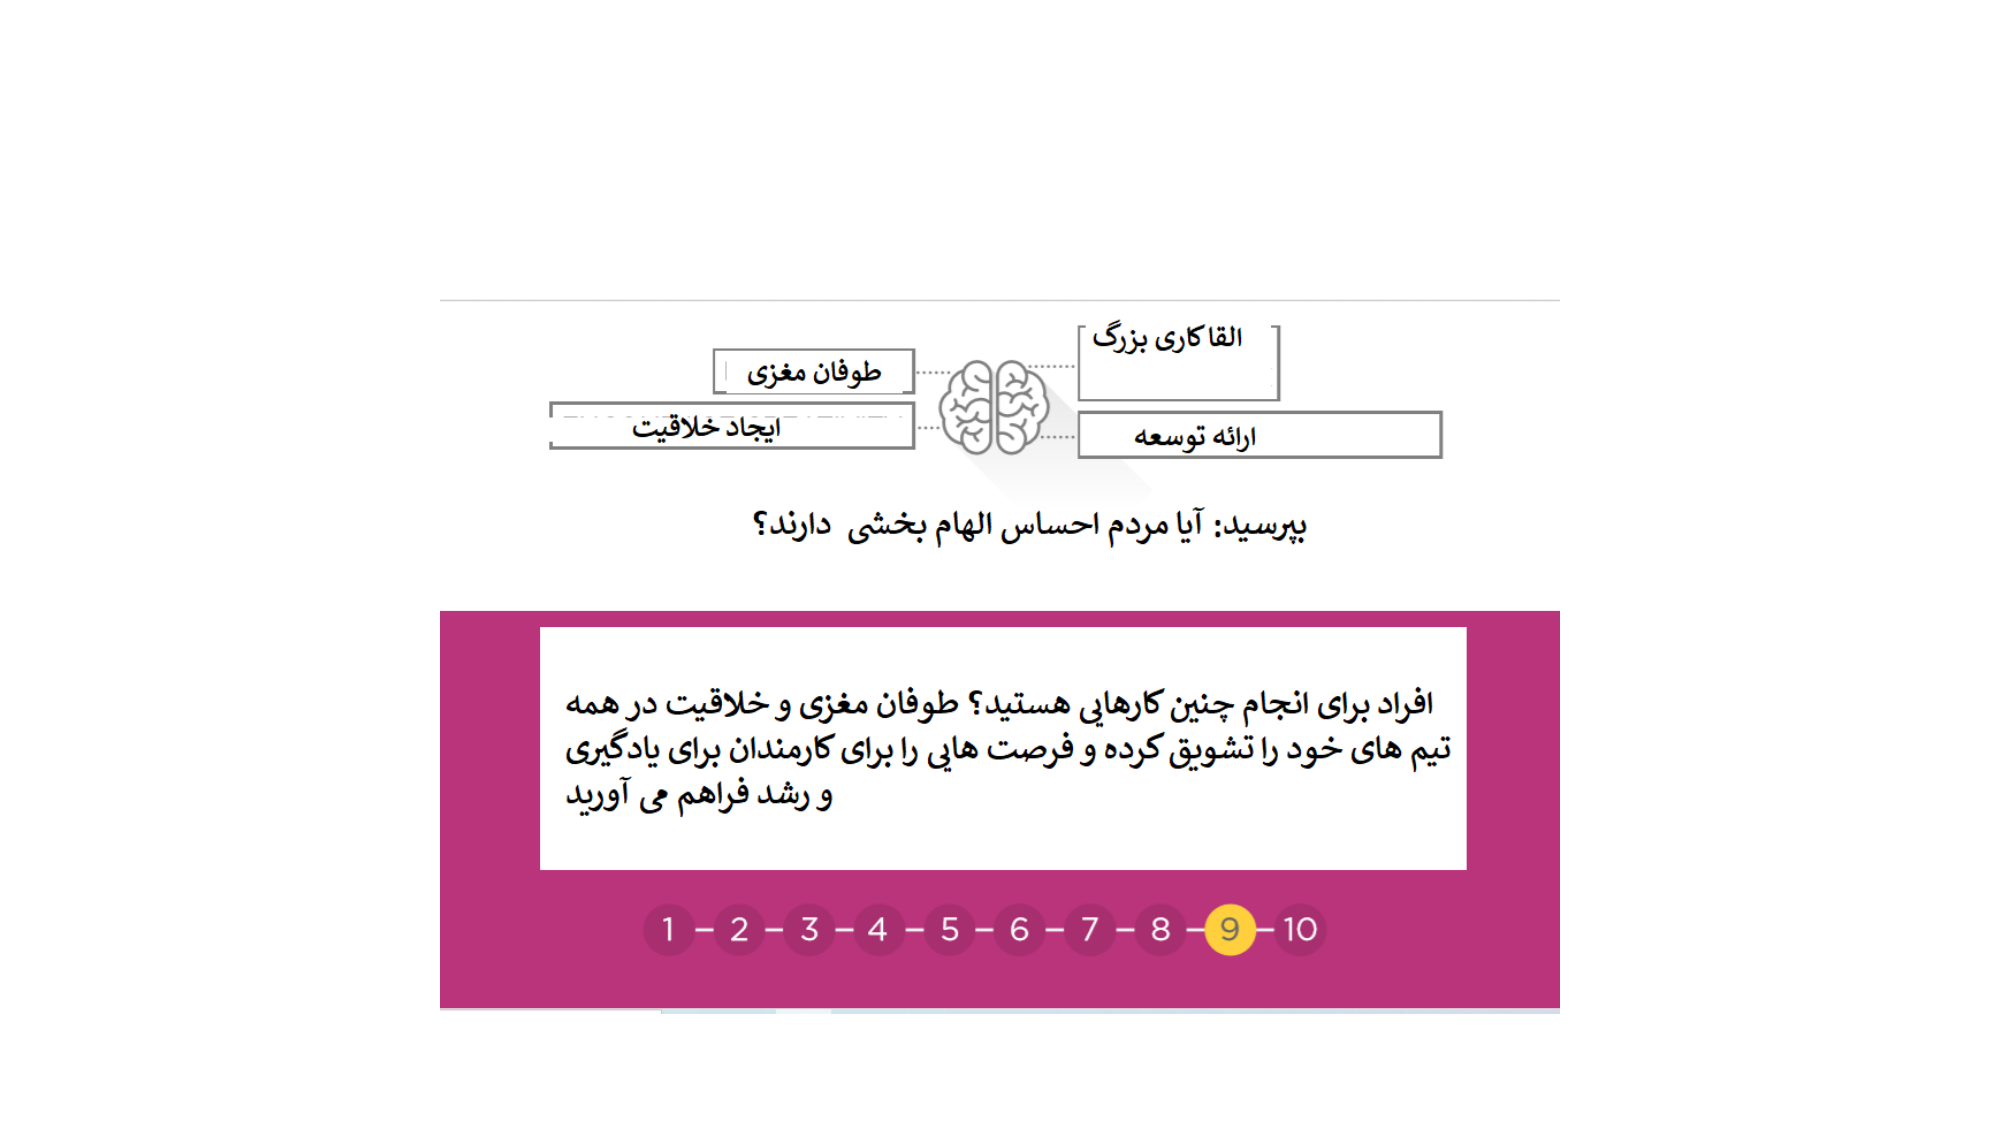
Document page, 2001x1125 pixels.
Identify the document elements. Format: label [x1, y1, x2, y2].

list [440, 299, 1560, 1014]
